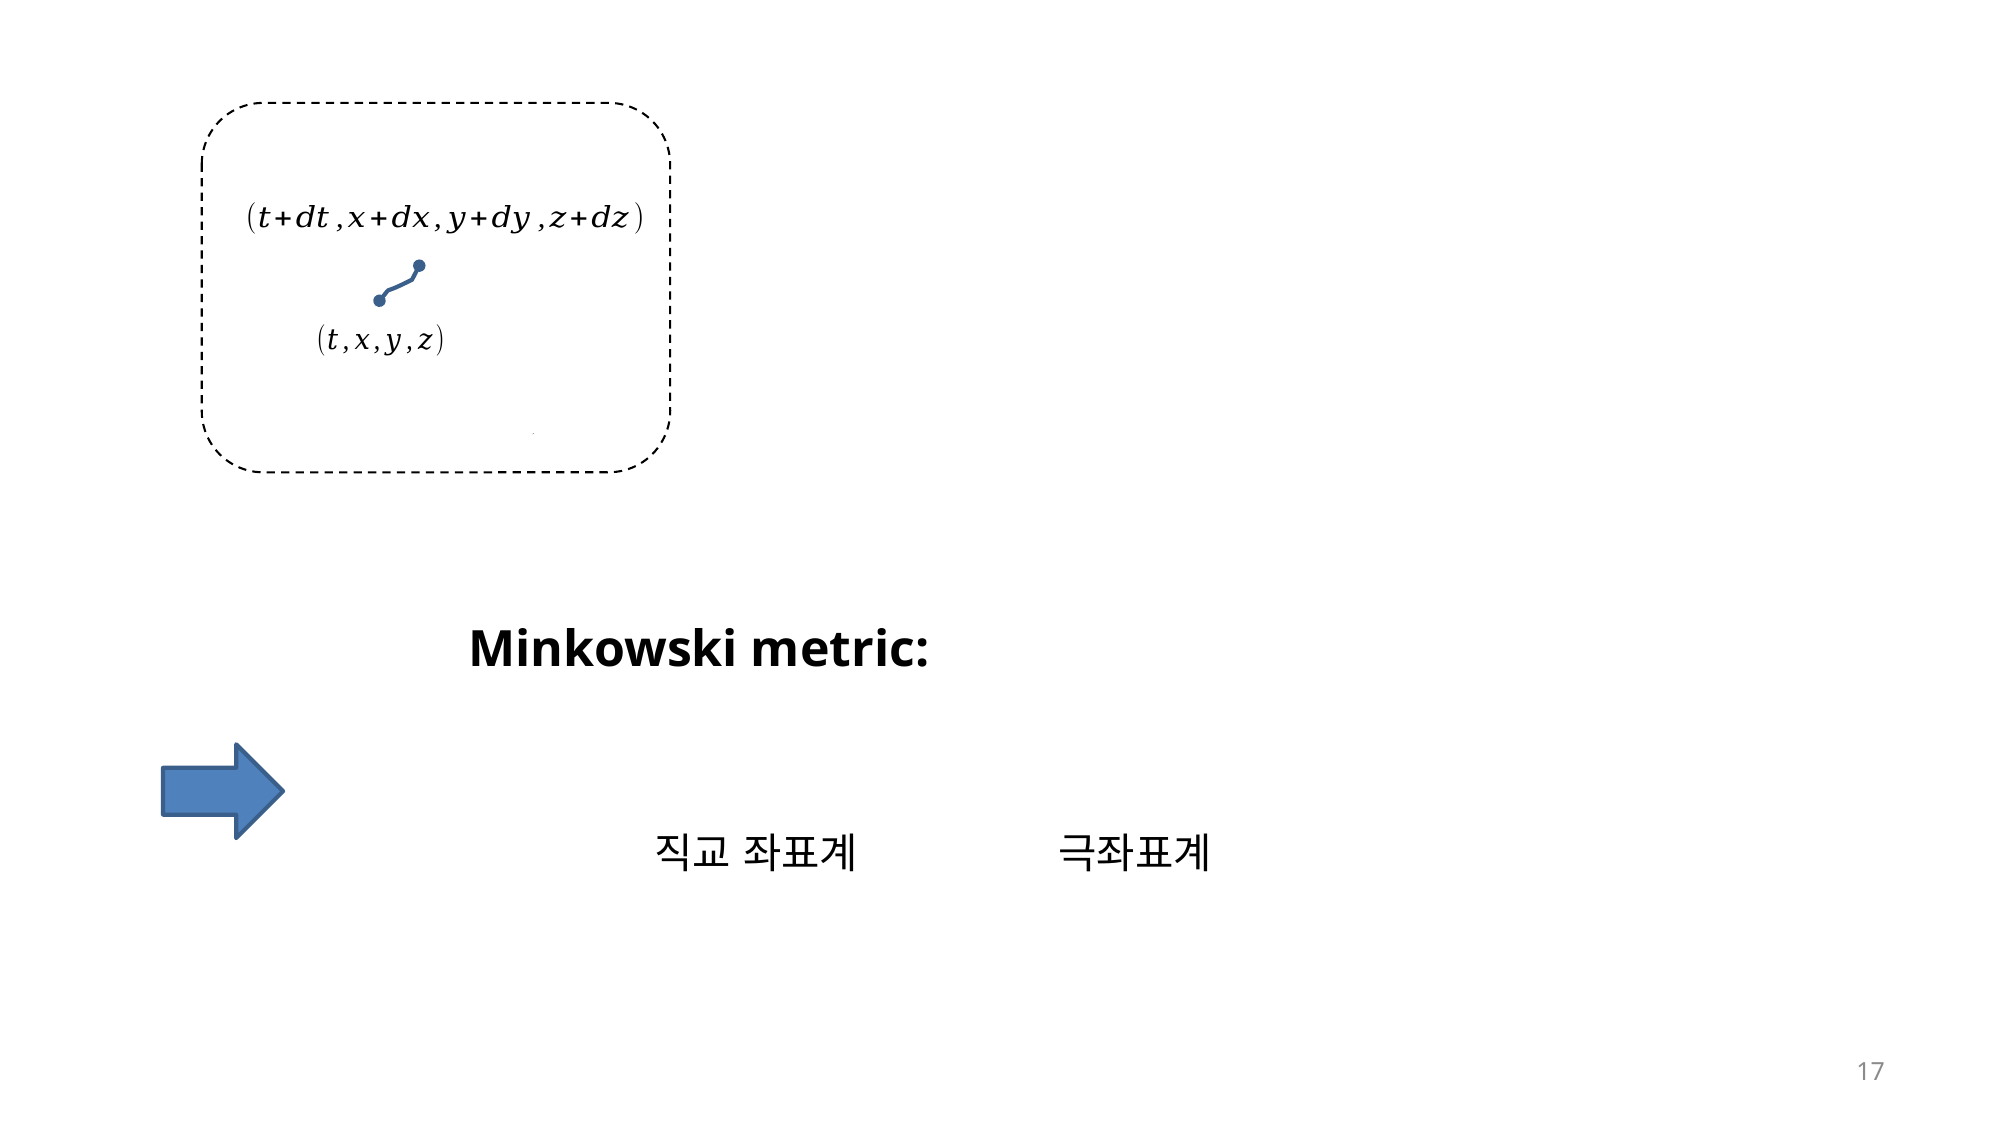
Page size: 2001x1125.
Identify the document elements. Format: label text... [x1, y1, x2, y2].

text_box [160, 742, 286, 841]
text_box [413, 223, 1633, 879]
text_box [373, 259, 426, 307]
text_box [201, 102, 671, 473]
slide_number 17 [1433, 1042, 1900, 1103]
